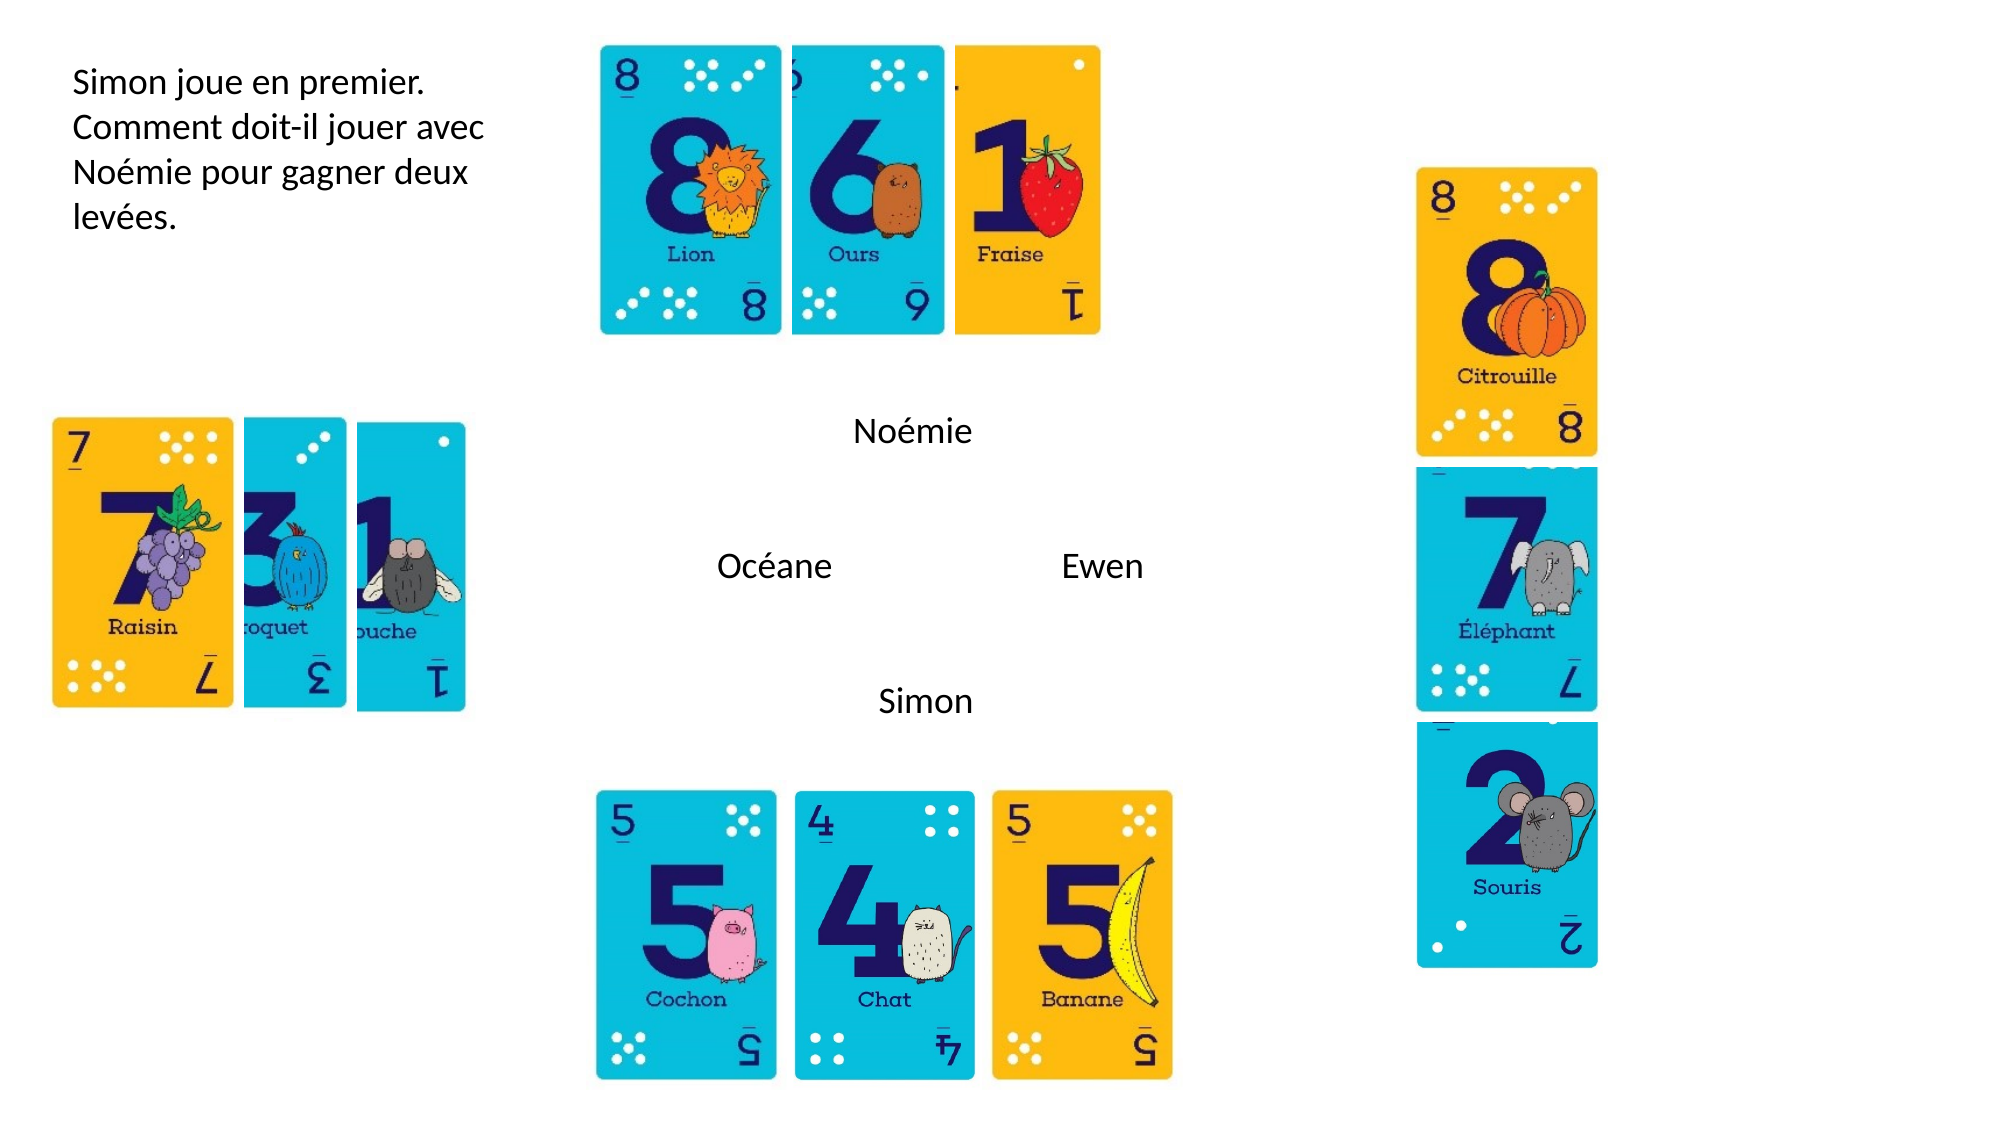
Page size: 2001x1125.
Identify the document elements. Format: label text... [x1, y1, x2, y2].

text_box Noémie Océane Ewen Simon [702, 398, 1204, 728]
picture [590, 35, 1111, 345]
picture [1406, 157, 1608, 978]
picture [42, 407, 476, 722]
picture [586, 780, 1183, 1090]
text_box Simon joue en premier. Comment doit-il jouer avec Noémie pour gagner deux levées. [57, 49, 530, 290]
